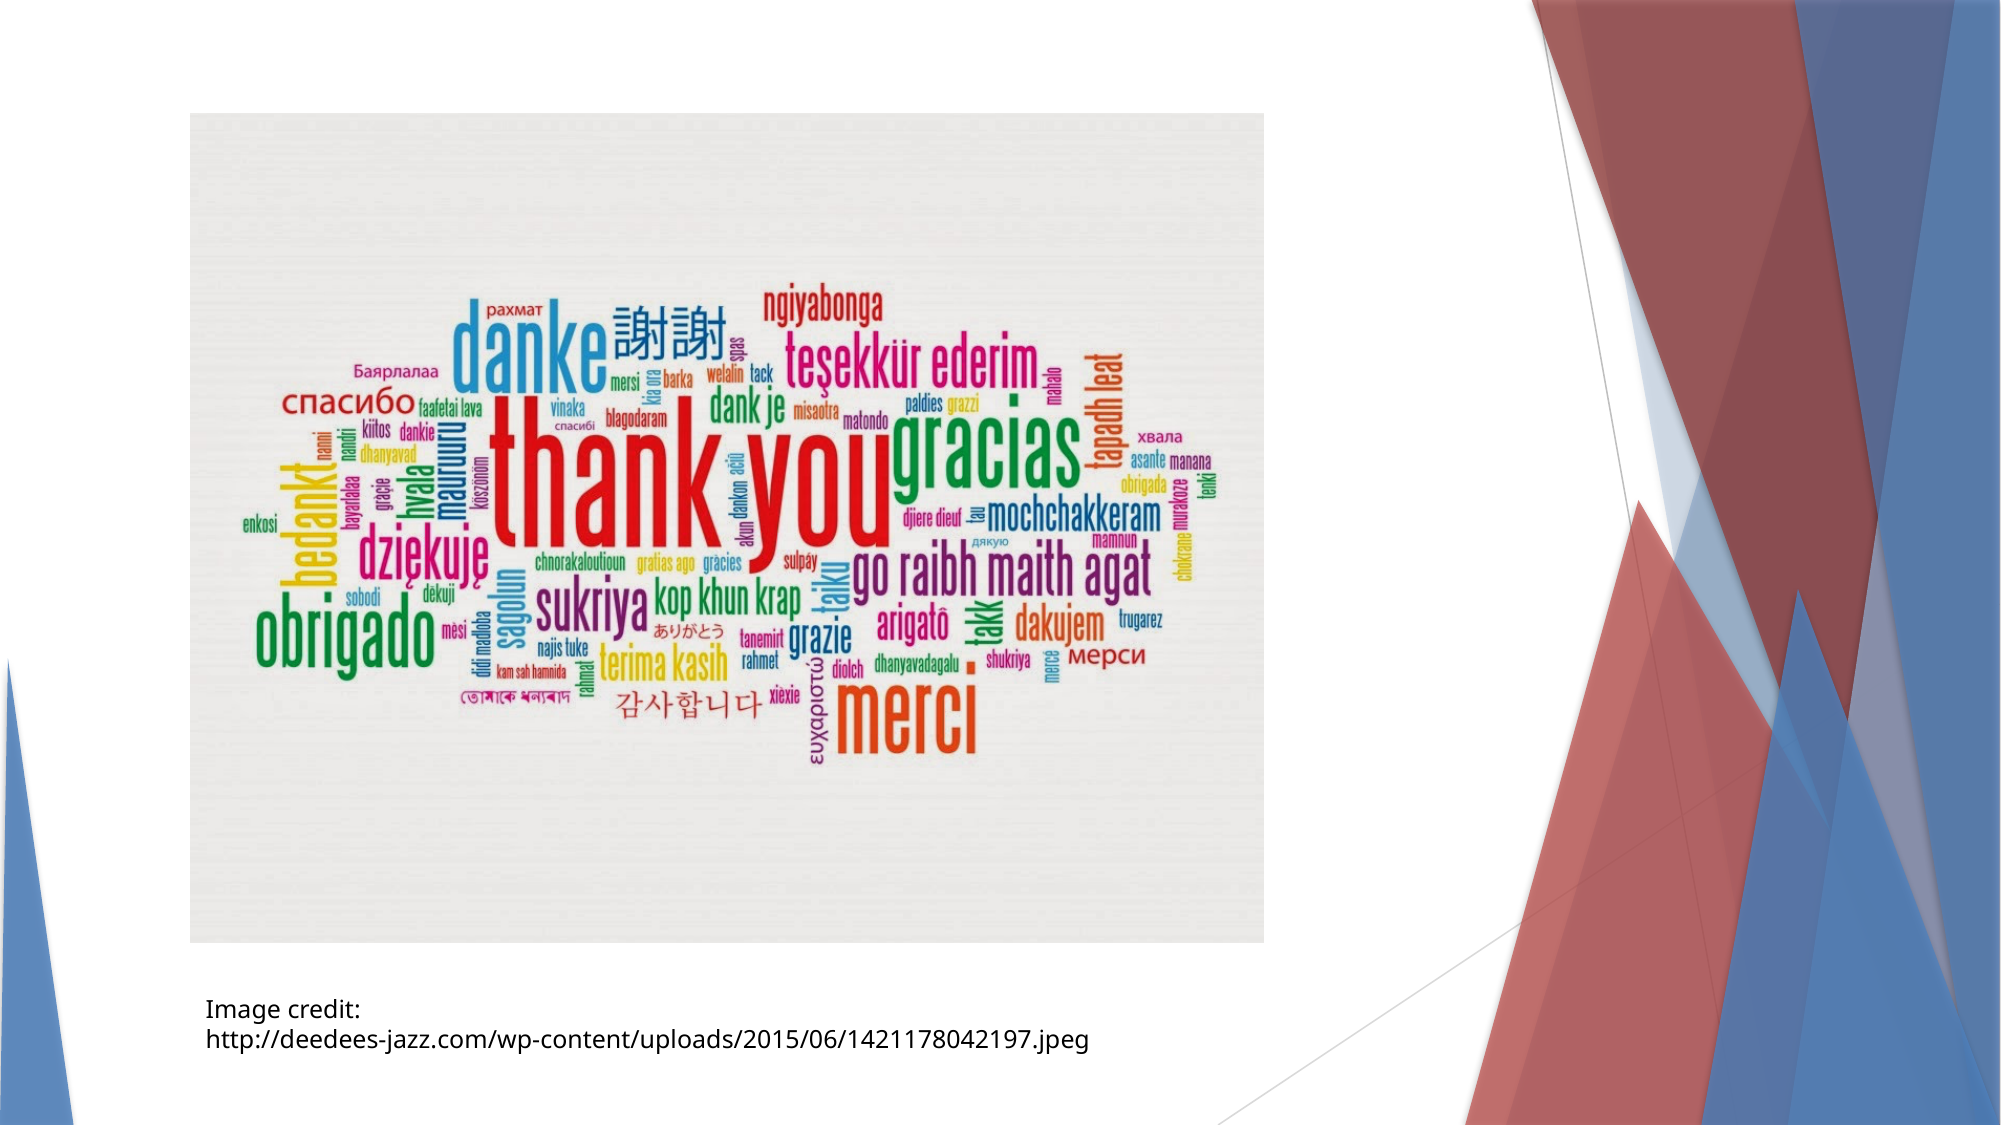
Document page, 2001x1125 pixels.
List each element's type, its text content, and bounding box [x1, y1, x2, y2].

text_box Image credit: http://deedees-jazz.com/wp-content/uploads/2015/06/1421178042197.jpeg [190, 986, 1264, 1061]
picture [190, 113, 1264, 943]
